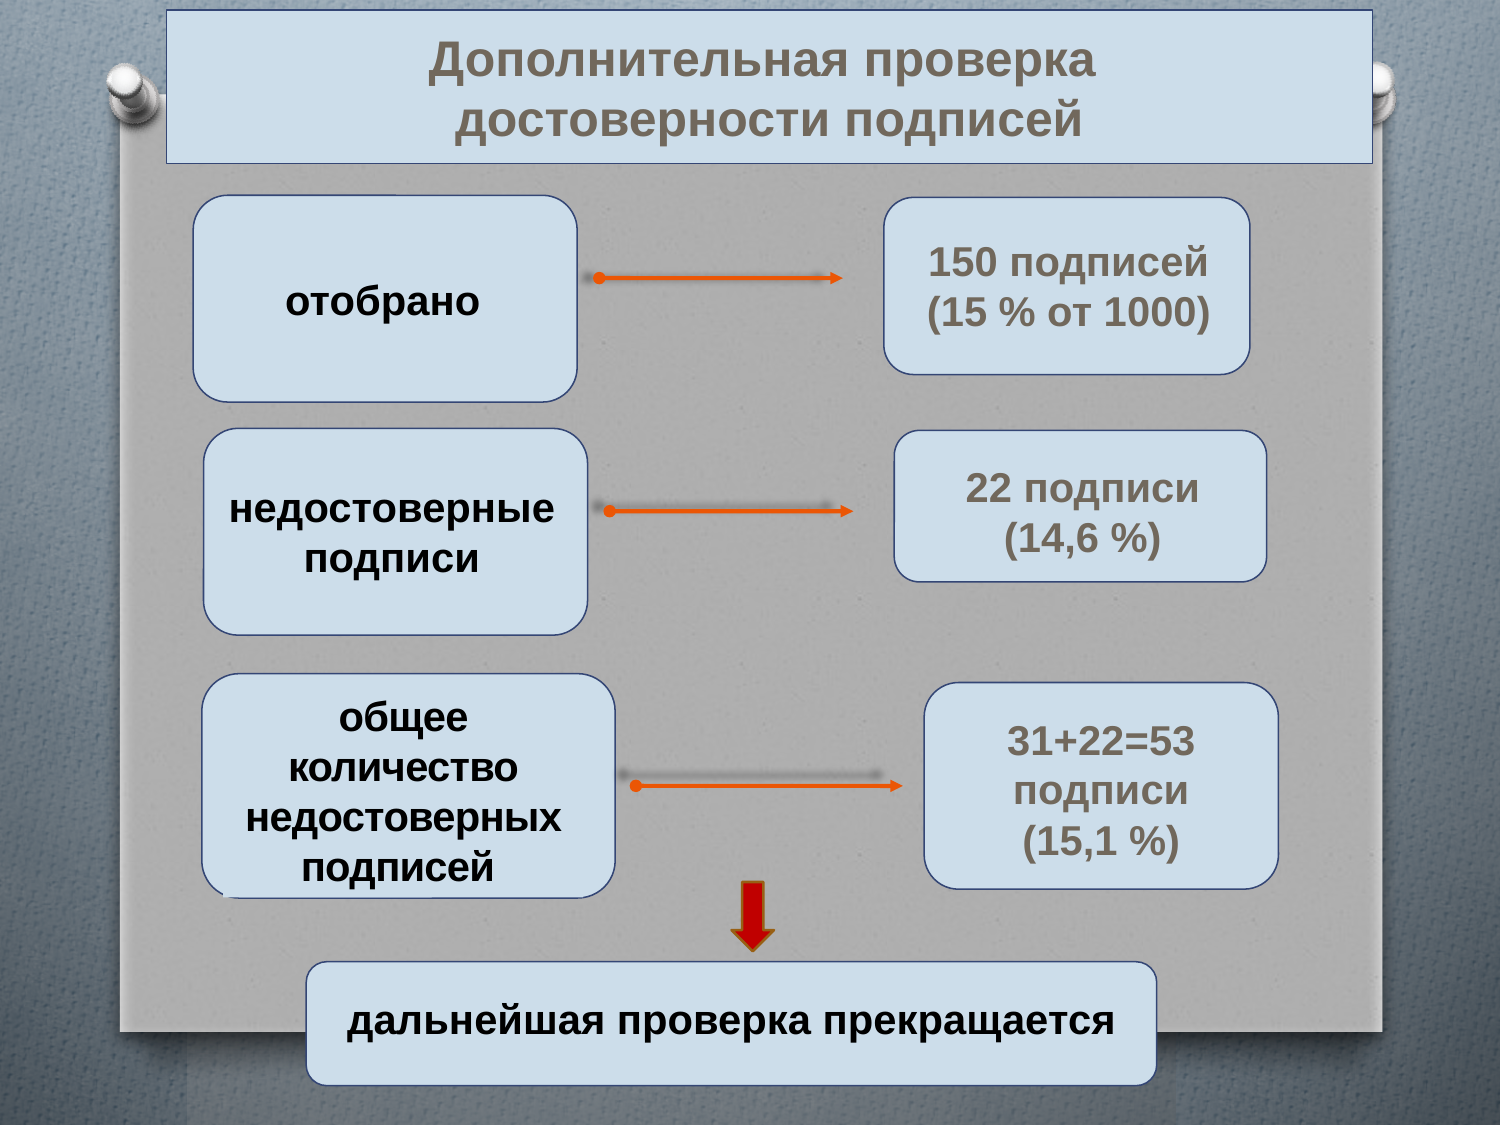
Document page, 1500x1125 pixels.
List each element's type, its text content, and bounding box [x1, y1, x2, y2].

text_box 31+22=53 подписи (15,1 %) [939, 705, 1264, 871]
text_box [730, 880, 776, 953]
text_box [305, 961, 1157, 1086]
text_box [201, 672, 616, 899]
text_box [203, 428, 1267, 636]
text_box общее количество недостоверных подписей [223, 682, 584, 898]
text_box [629, 779, 903, 793]
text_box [192, 195, 1251, 403]
text_box [923, 681, 1280, 890]
picture [1373, 35, 1439, 148]
picture [75, 29, 166, 153]
title Дополнительная проверка достоверности подписей [166, 9, 1373, 164]
